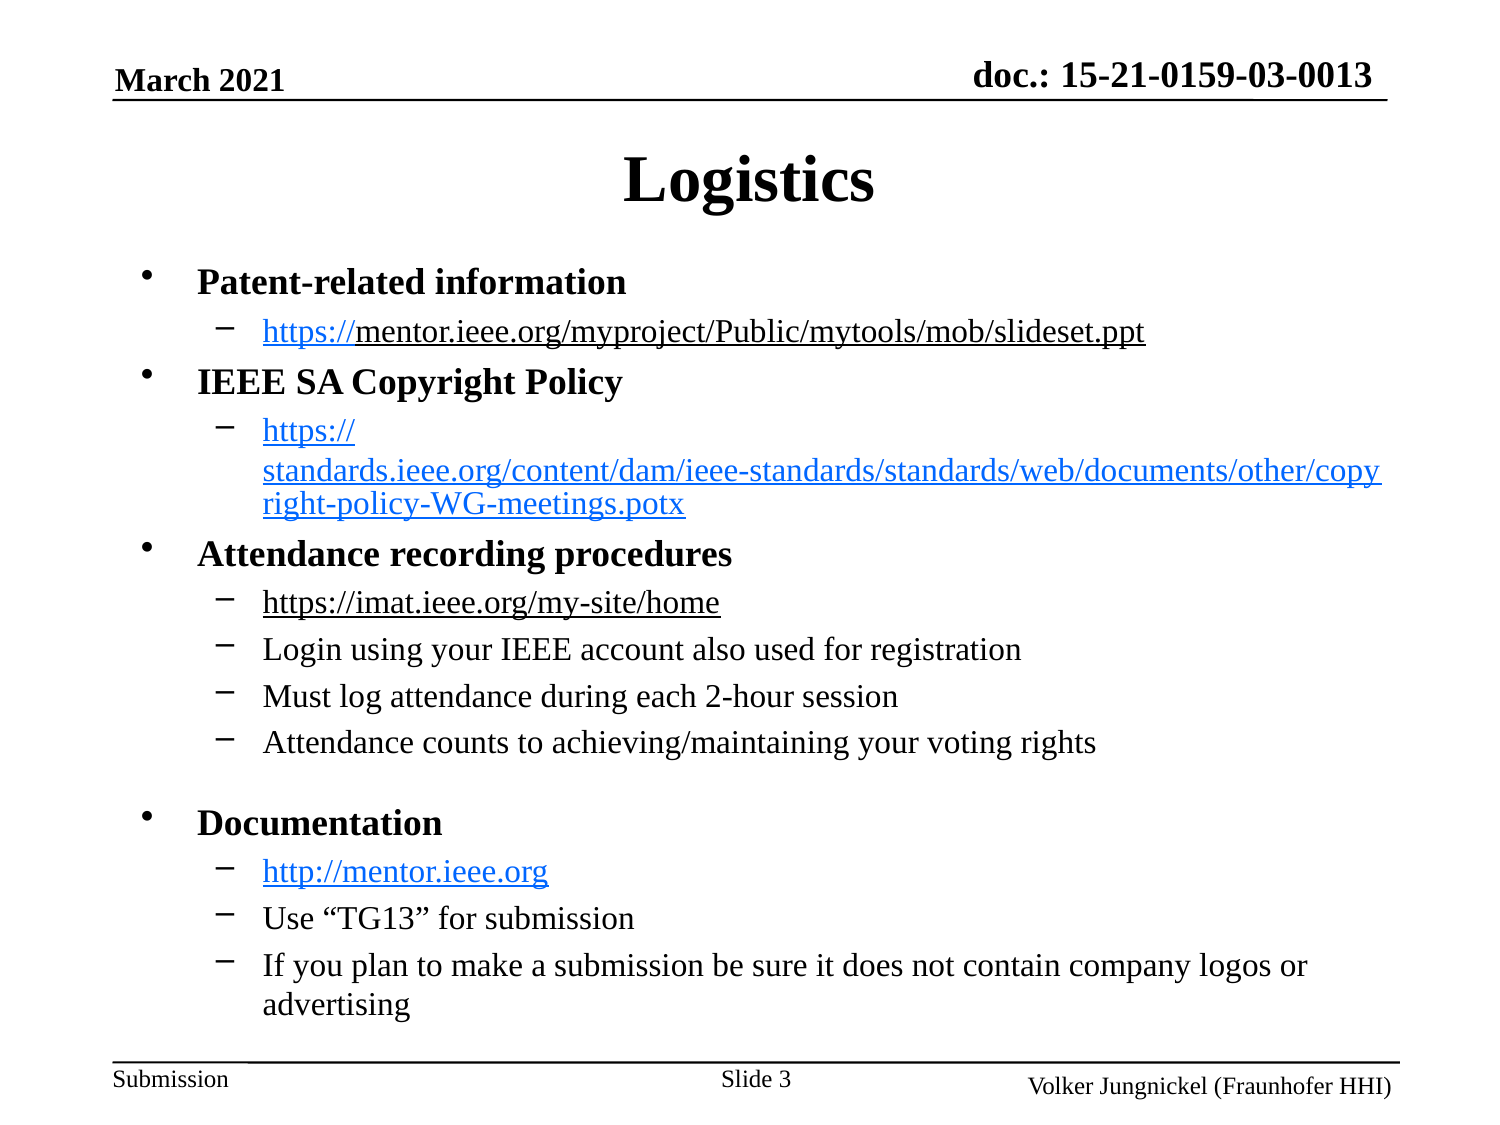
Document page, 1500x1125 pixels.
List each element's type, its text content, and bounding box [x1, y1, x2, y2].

slide_number Slide 3 [712, 1061, 800, 1093]
footer Volker Jungnickel (Fraunhofer HHI) [1012, 1062, 1439, 1100]
list Patent-related information https://mentor.ieee.org/myproject/Public/mytools/mob/slideset.ppt IEEE SA Copyright Policy https://standards.ieee.org/content/dam/ieee-standards/standards/web/documents/other/copyright-policy-WG-meetings.potx Attendance recording procedures https://imat.ieee.org/my-site/home Login using your IEEE account also used for registration Must log attendance during each 2-hour session Attendance counts to achieving/maintaining your voting rights Documentation http://mentor.ieee.org Use “TG13” for submission If you plan to make a submission be sure it does not contain company logos or advertising [125, 249, 1401, 925]
text_box Logistics [112, 87, 1388, 263]
